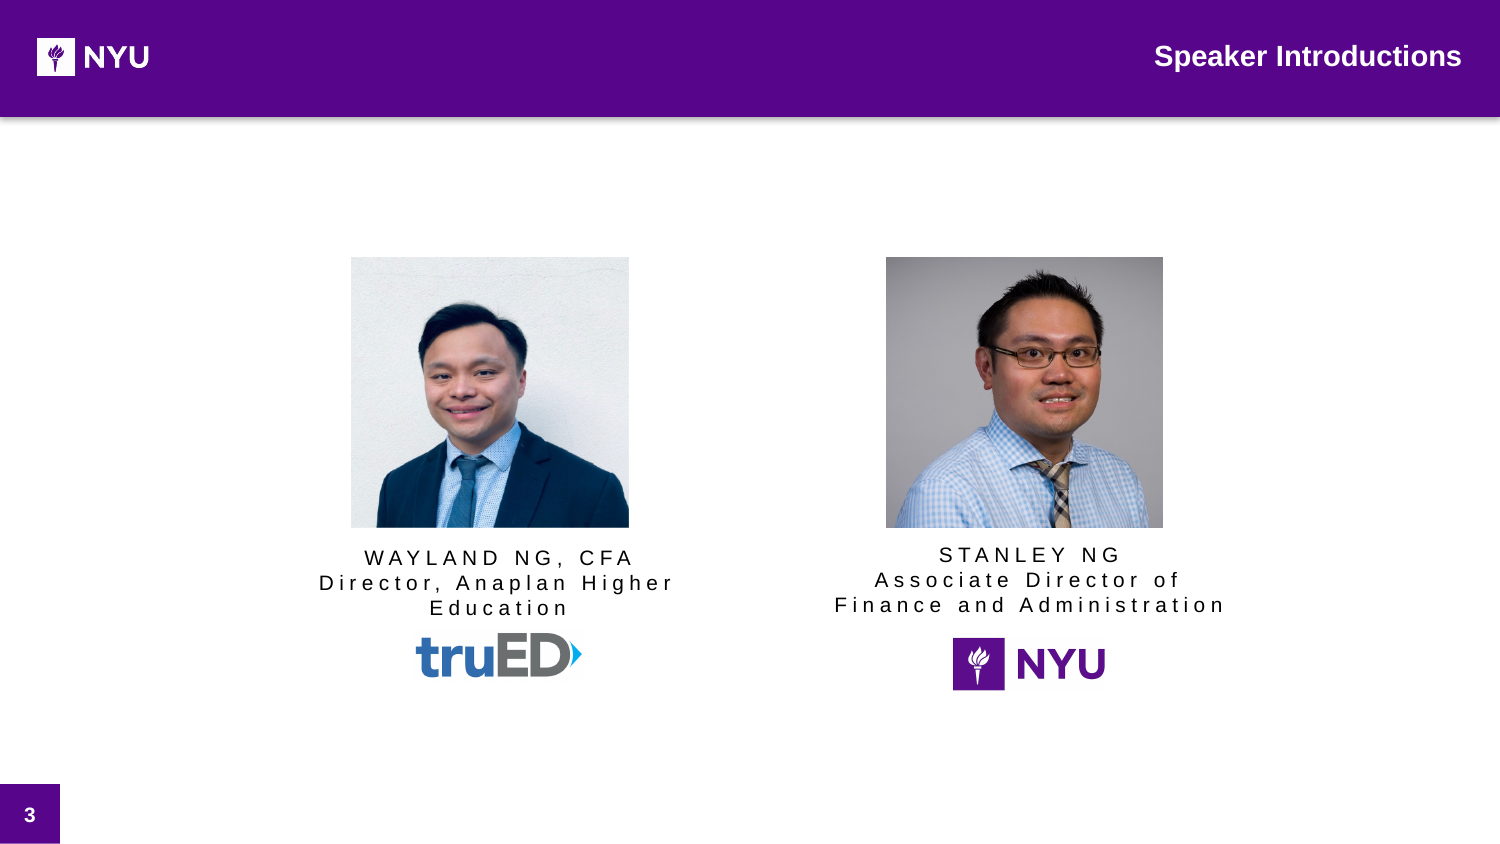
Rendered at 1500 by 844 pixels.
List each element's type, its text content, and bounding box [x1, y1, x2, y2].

picture [37, 38, 149, 76]
text_box WAYLAND NG, CFA Director, Anaplan Higher Education [296, 537, 698, 628]
picture [886, 257, 1163, 529]
picture [410, 628, 585, 682]
picture [951, 636, 1106, 691]
list Speaker Introductions [1013, 37, 1463, 81]
text_box STANLEY NG Associate Director of Finance and Administration [813, 534, 1244, 625]
picture [351, 257, 629, 529]
text_box 3 [0, 784, 60, 844]
